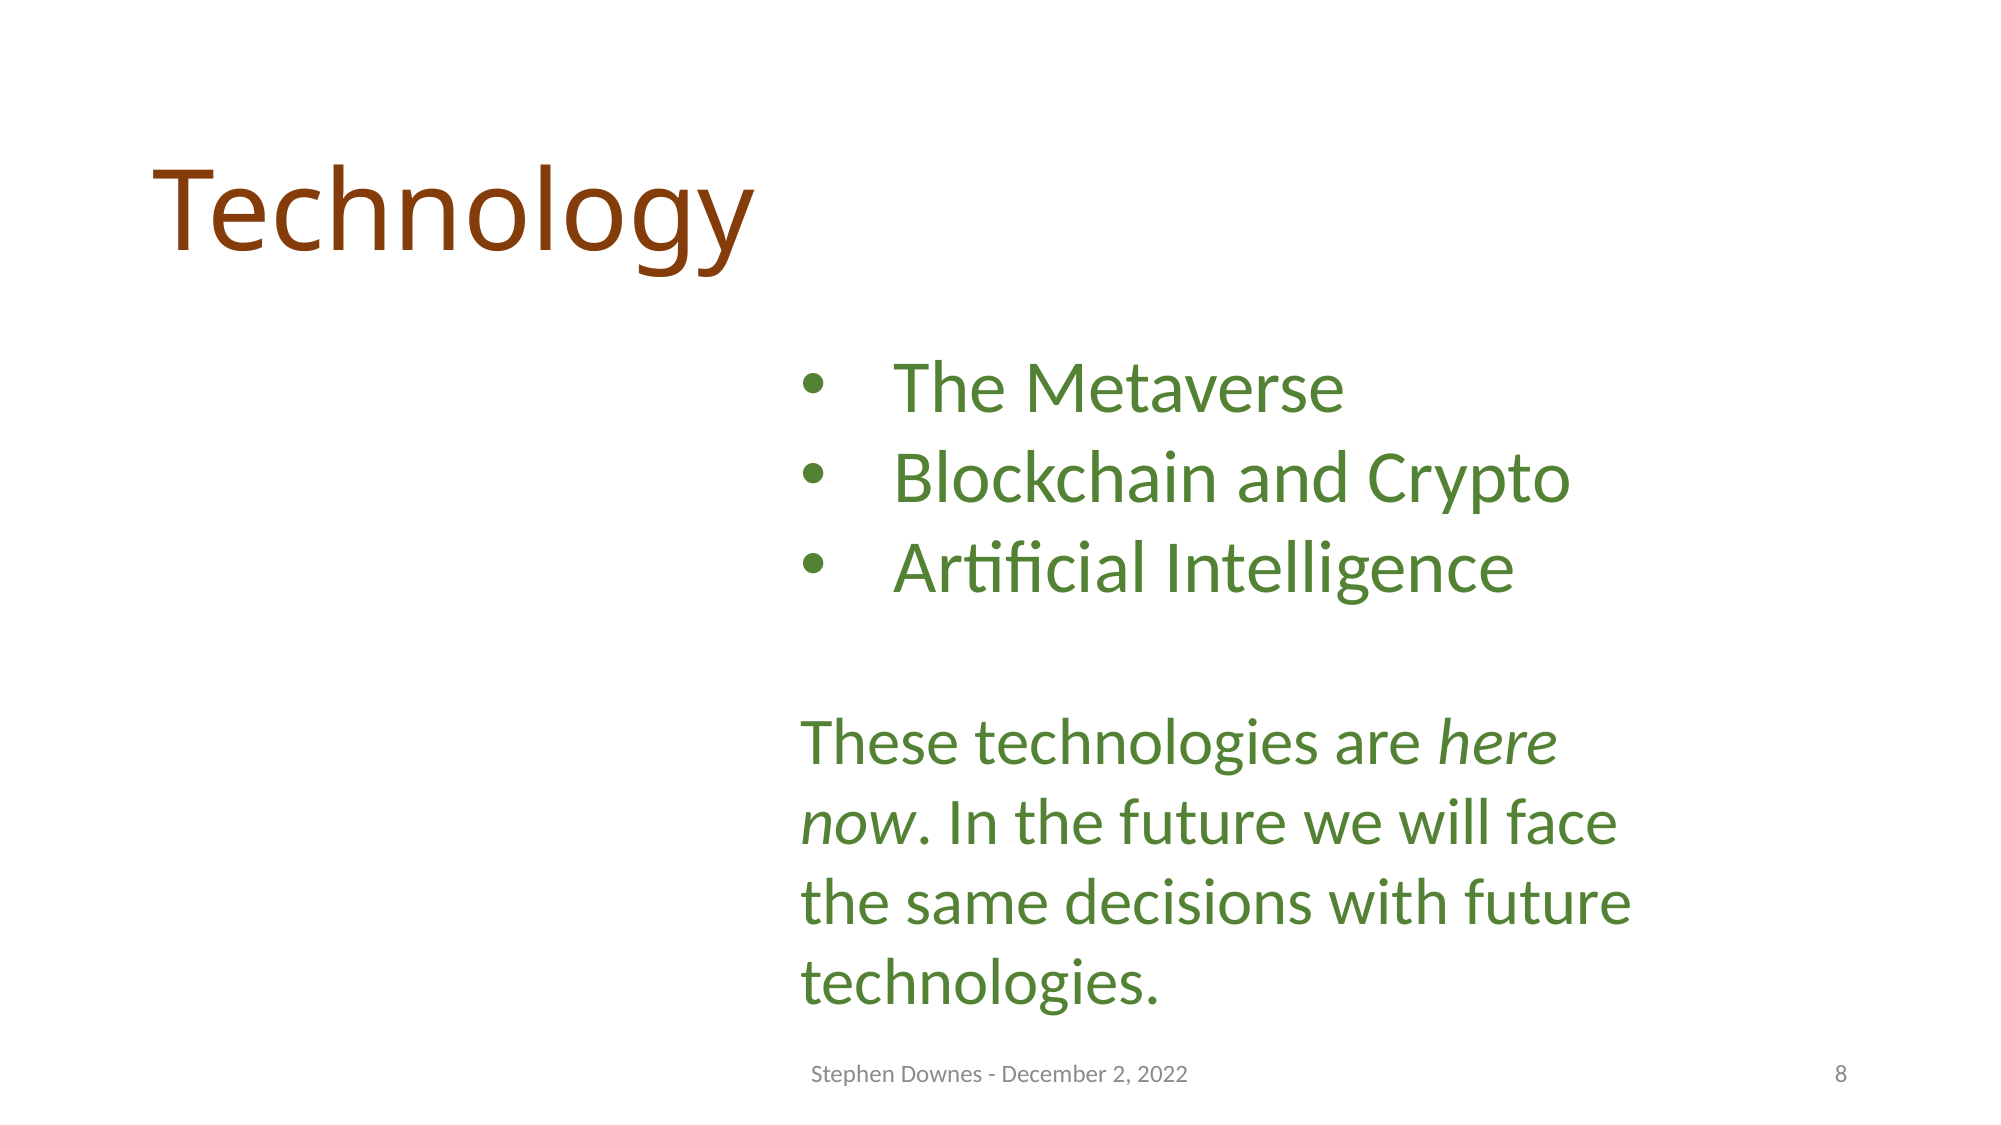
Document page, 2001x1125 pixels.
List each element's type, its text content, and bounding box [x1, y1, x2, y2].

footer Stephen Downes - December 2, 2022 [662, 1042, 1338, 1103]
title Technology [137, 59, 797, 368]
slide_number 8 [1412, 1042, 1863, 1103]
text_box The Metaverse Blockchain and Crypto Artificial Intelligence These technologies are here now. In the future we will face the same decisions with future technologies. [710, 330, 1711, 1025]
